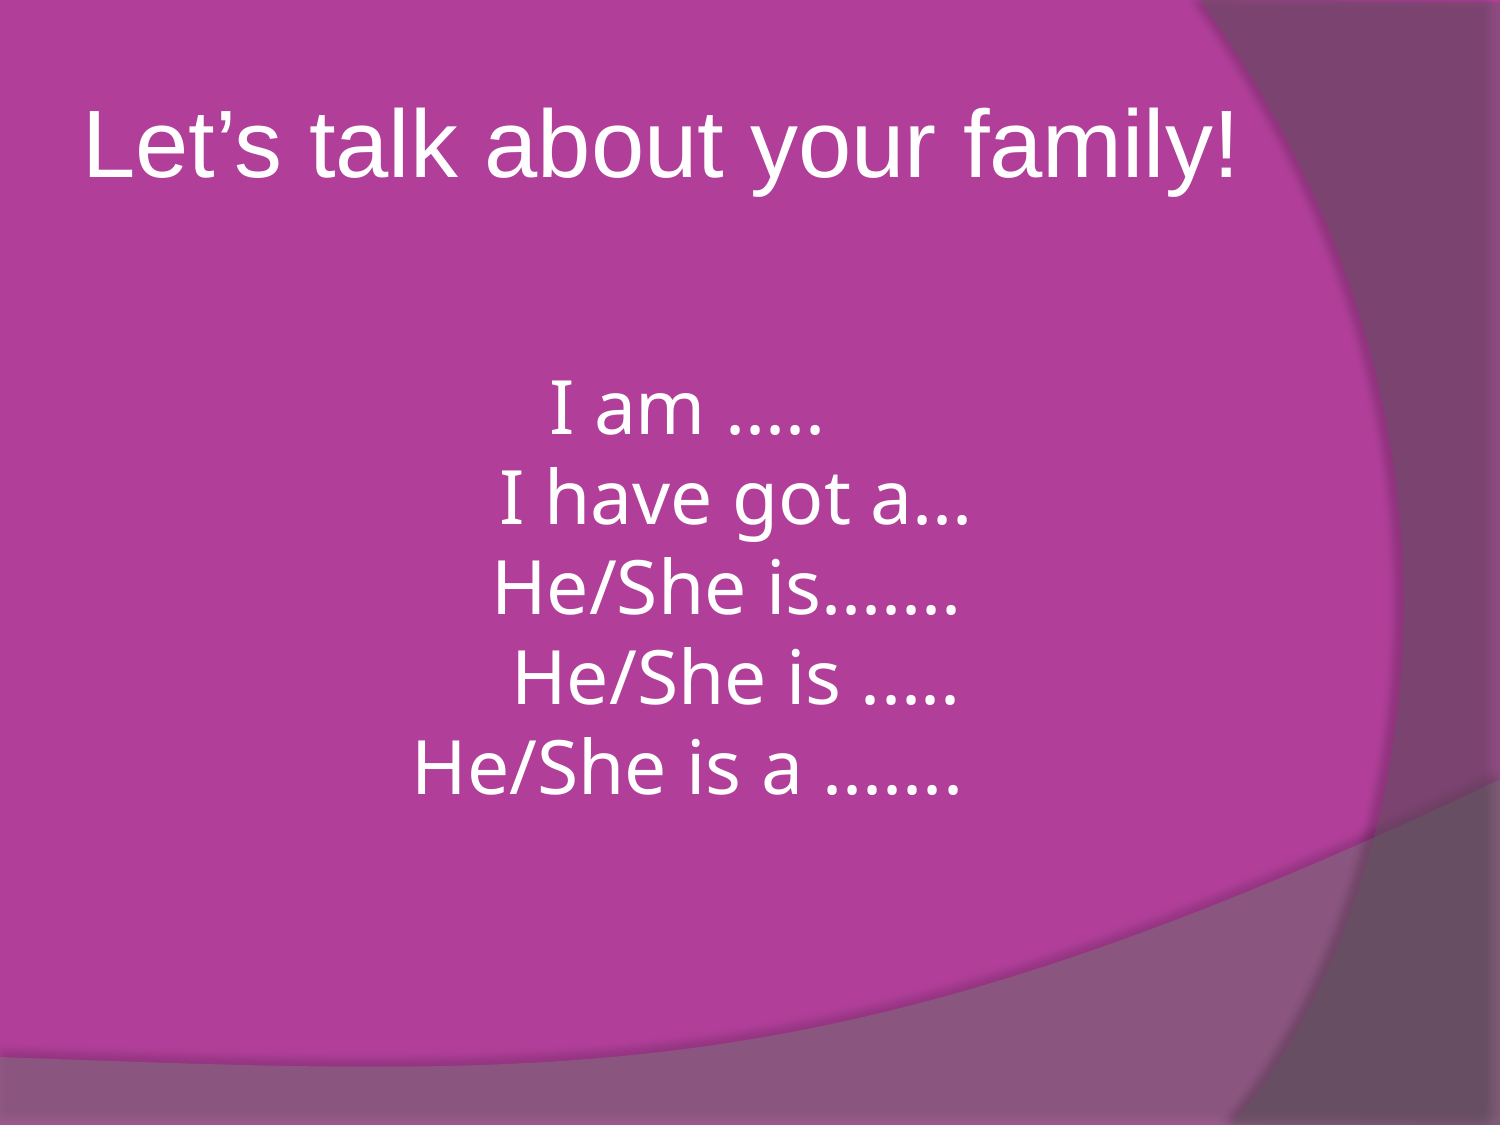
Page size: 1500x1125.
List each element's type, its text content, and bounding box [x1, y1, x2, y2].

title Let’s talk about your family! [75, 45, 1300, 233]
list I am ..... I have got a... He/She is....... He/She is ..... He/She is a ....... [75, 262, 1300, 1005]
